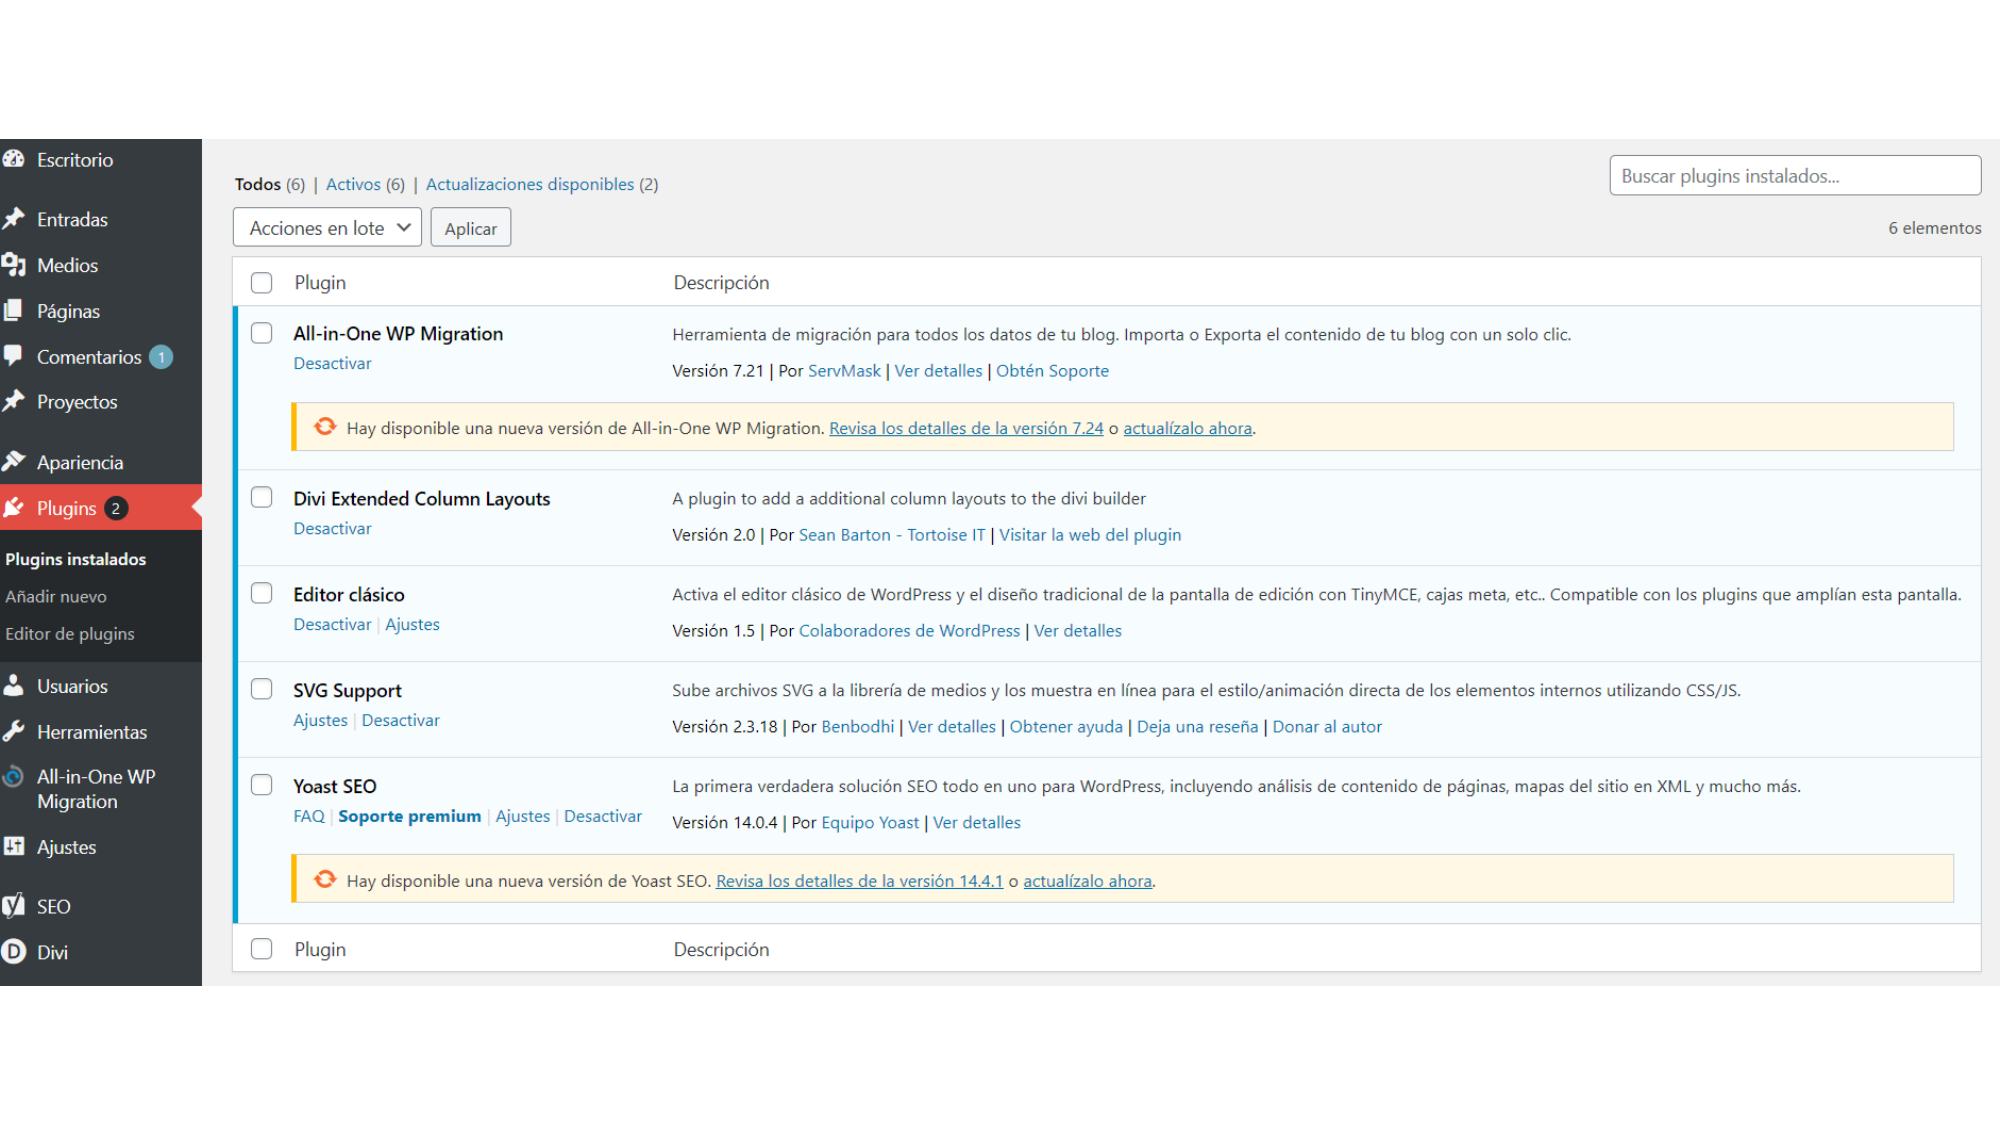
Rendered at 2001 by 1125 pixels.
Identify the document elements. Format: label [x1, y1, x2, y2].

picture [0, 139, 2000, 986]
